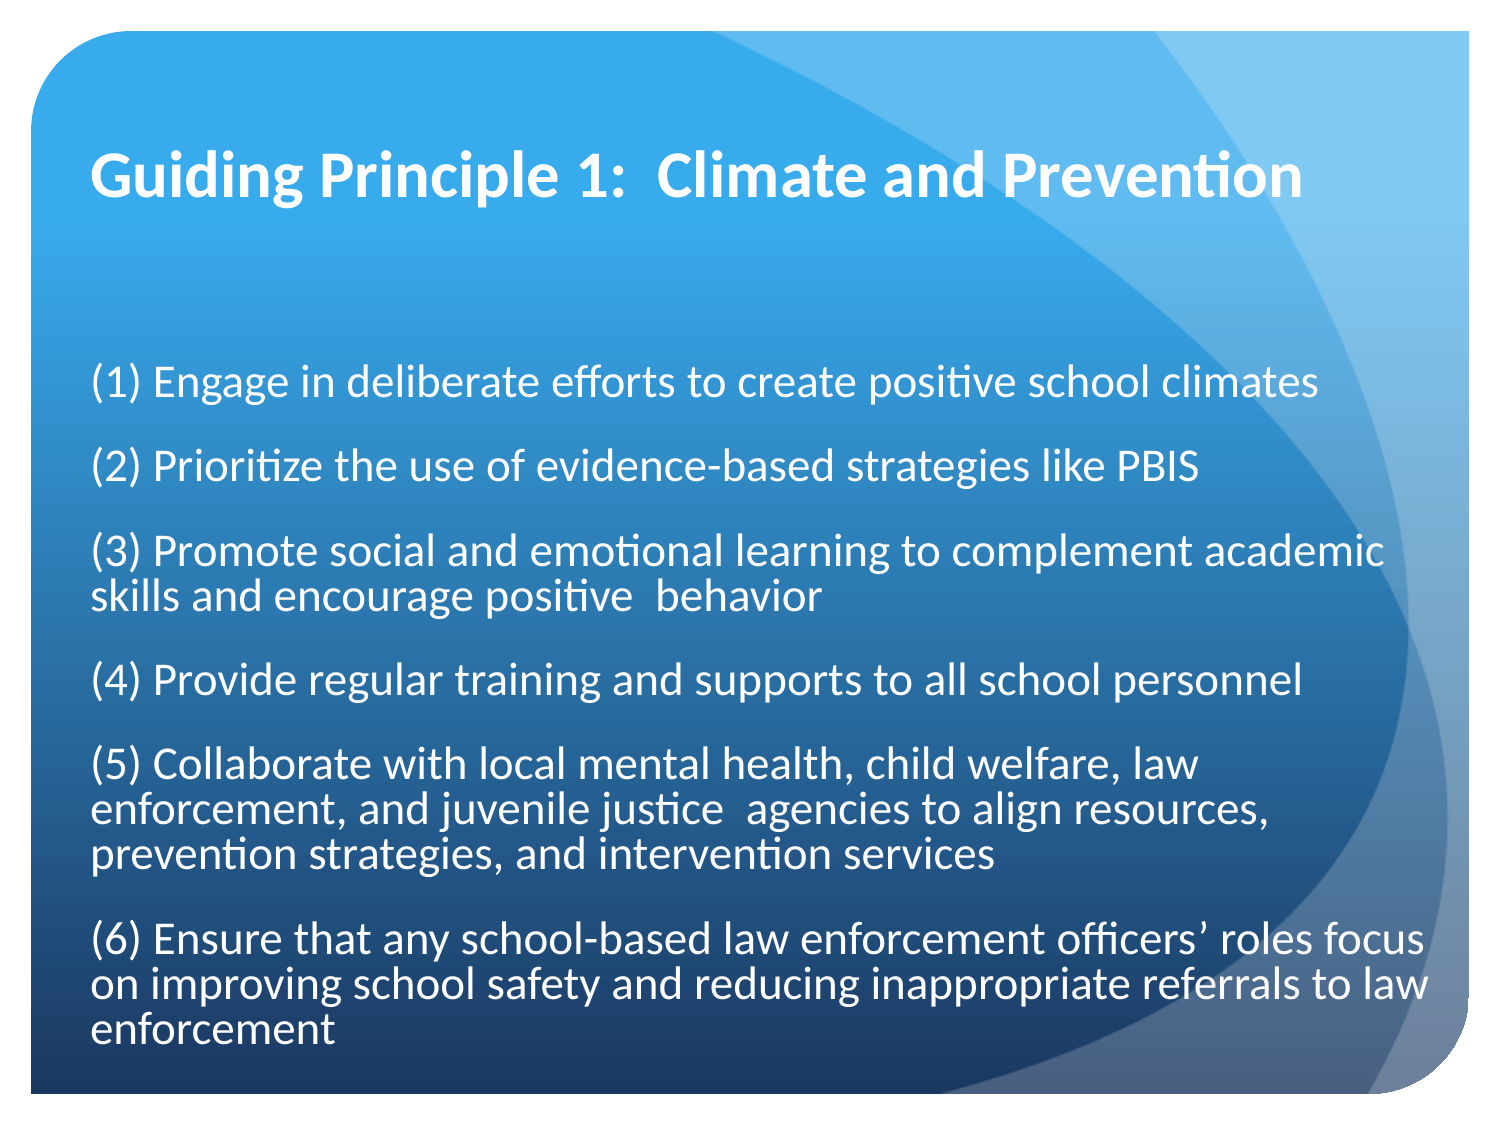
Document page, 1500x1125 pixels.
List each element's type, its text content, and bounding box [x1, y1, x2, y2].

title Guiding Principle 1: Climate and Prevention [75, 46, 1425, 218]
picture [24, 30, 1473, 1094]
list (1) Engage in deliberate efforts to create positive school climates (2) Prioritize the use of evidence-based strategies like PBIS (3) Promote social and emotional learning to complement academic skills and encourage positive behavior (4) Provide regular training and supports to all school personnel (5) Collaborate with local mental health, child welfare, law enforcement, and juvenile justice agencies to align resources, prevention strategies, and intervention services (6) Ensure that any school-based law enforcement officers’ roles focus on improving school safety and reducing inappropriate referrals to law enforcement [75, 258, 1450, 1125]
